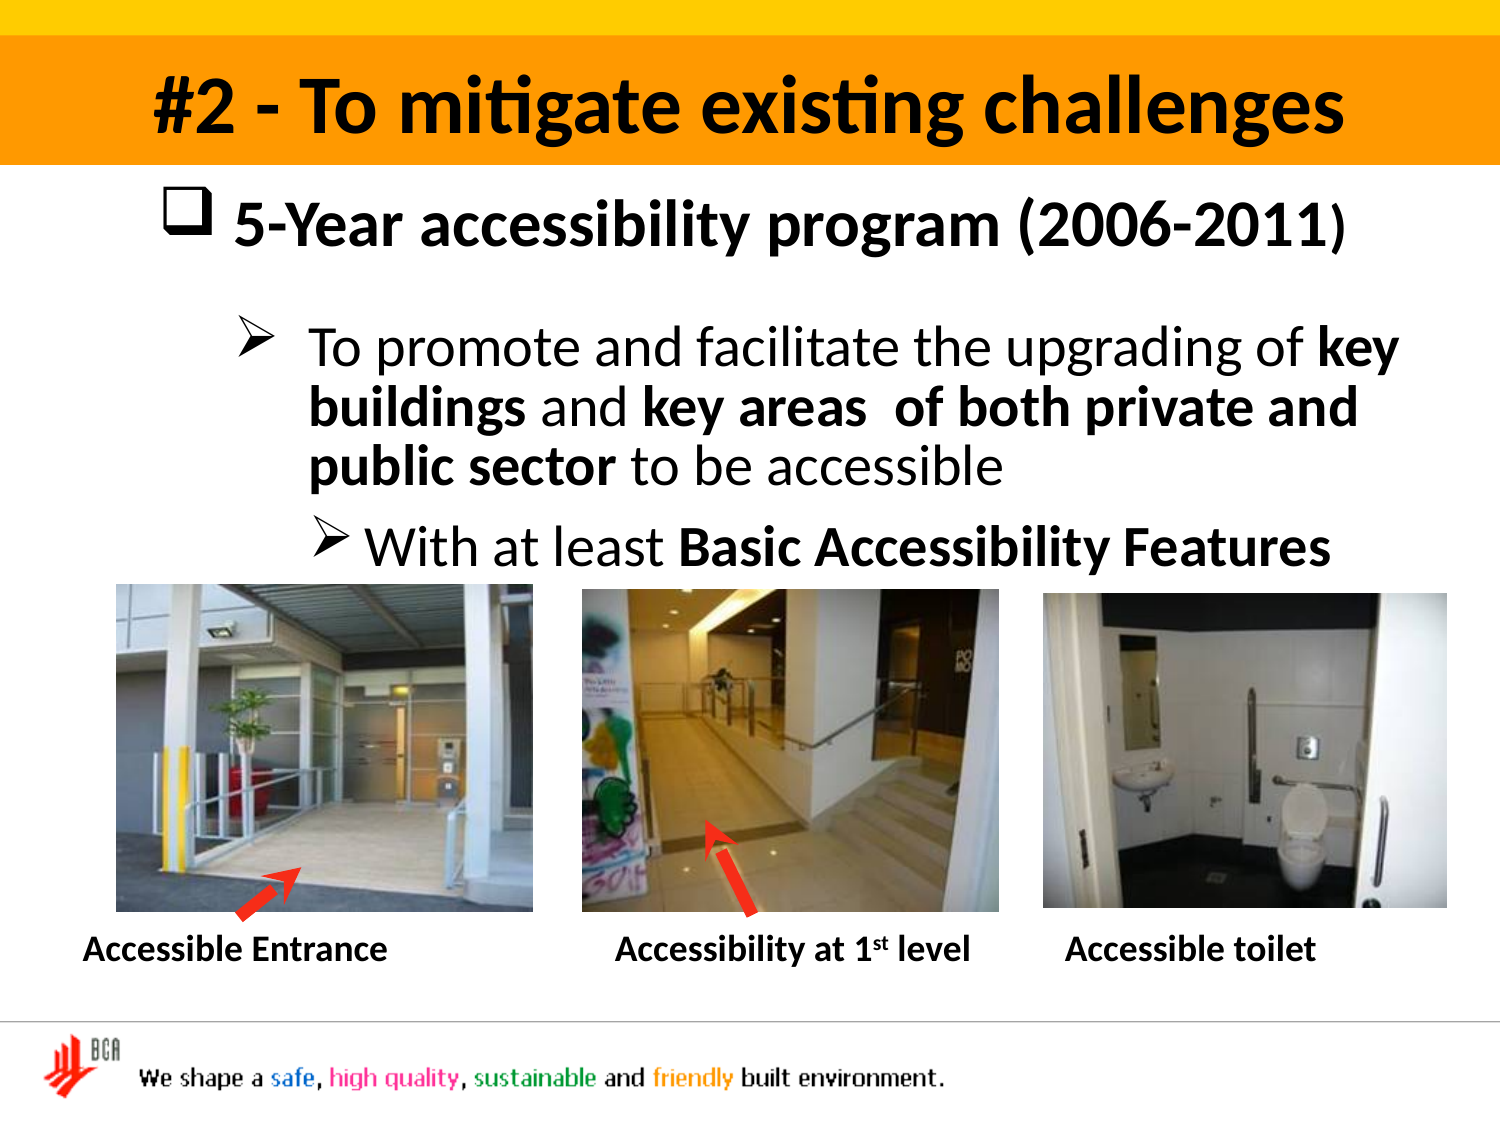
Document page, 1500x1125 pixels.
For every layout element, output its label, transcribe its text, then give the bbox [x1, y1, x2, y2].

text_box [0, 584, 1500, 979]
picture [40, 1032, 1288, 1101]
text_box #2 - To mitigate existing challenges [0, 35, 1500, 165]
text_box 5-Year accessibility program (2006-2011) To promote and facilitate the upgrading of key buildings and key areas of both private and public sector to be accessible With at least Basic Accessibility Features [143, 184, 1438, 582]
